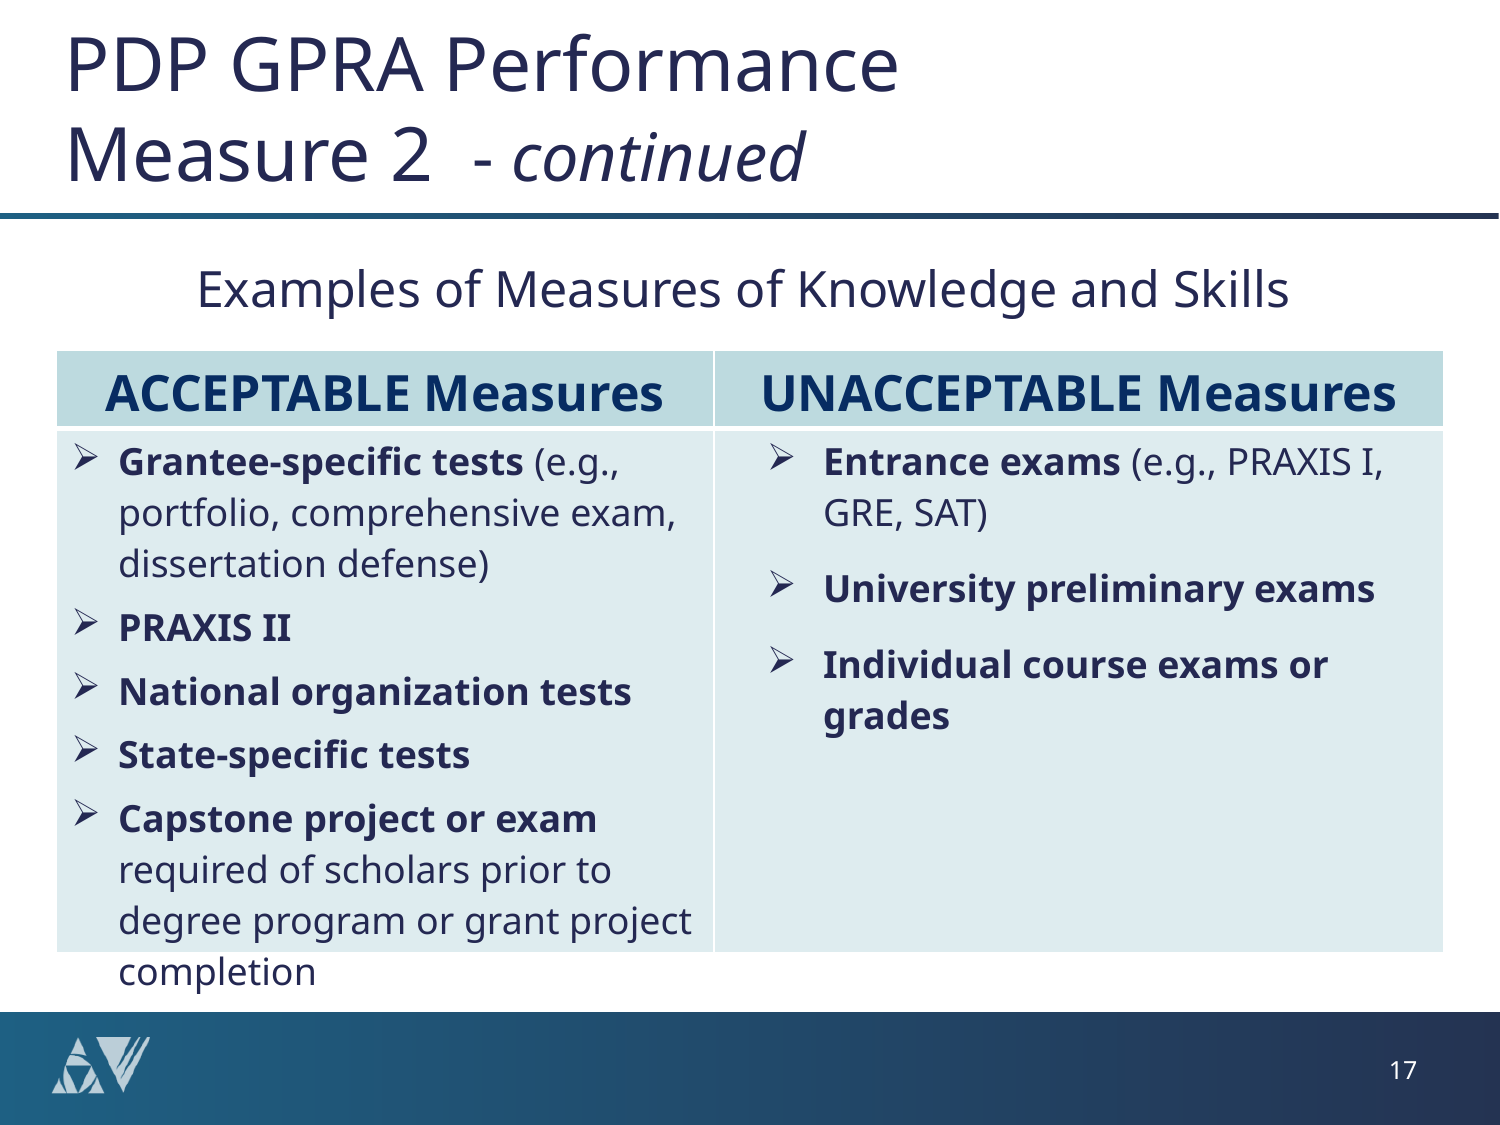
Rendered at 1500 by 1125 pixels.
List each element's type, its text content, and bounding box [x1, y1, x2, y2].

table_cell Entrance exams (e.g., PRAXIS I, GRE, SAT) University preliminary exams Individual course exams or grades [715, 431, 1443, 952]
title PDP GPRA Performance Measure 2 - continued [50, 24, 1438, 188]
text_box Examples of Measures of Knowledge and Skills [143, 249, 1344, 325]
table_header ACCEPTABLE Measures [57, 351, 713, 426]
picture [50, 1037, 150, 1094]
slide_number 17 [1374, 1050, 1462, 1091]
table_header UNACCEPTABLE Measures [715, 351, 1443, 426]
table_cell Grantee-specific tests (e.g., portfolio, comprehensive exam, dissertation defense) PRAXIS II National organization tests State-specific tests Capstone project or exam required of scholars prior to degree program or grant project completion [57, 431, 713, 952]
